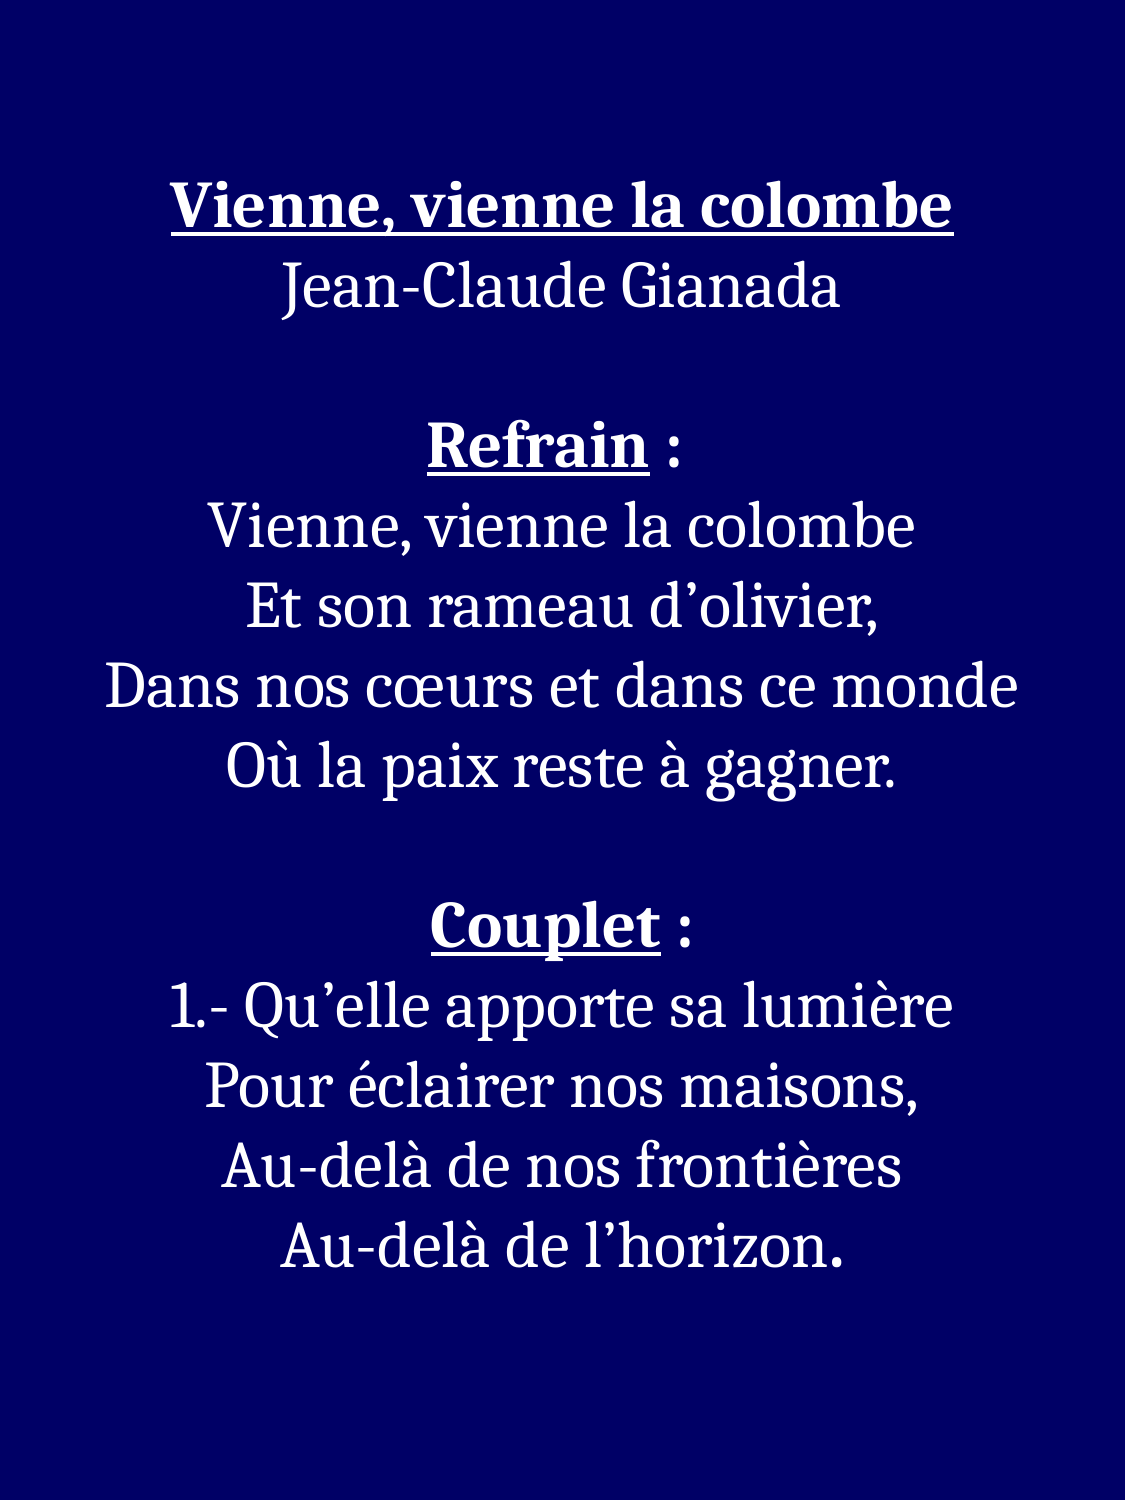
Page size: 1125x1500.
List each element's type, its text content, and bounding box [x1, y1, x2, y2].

text_box Vienne, vienne la colombe Jean-Claude Gianada Refrain : Vienne, vienne la colombe Et son rameau d’olivier, Dans nos cœurs et dans ce monde Où la paix reste à gagner. Couplet : 1.- Qu’elle apporte sa lumière Pour éclairer nos maisons, Au-delà de nos frontières Au-delà de l’horizon. [0, 93, 1125, 1289]
